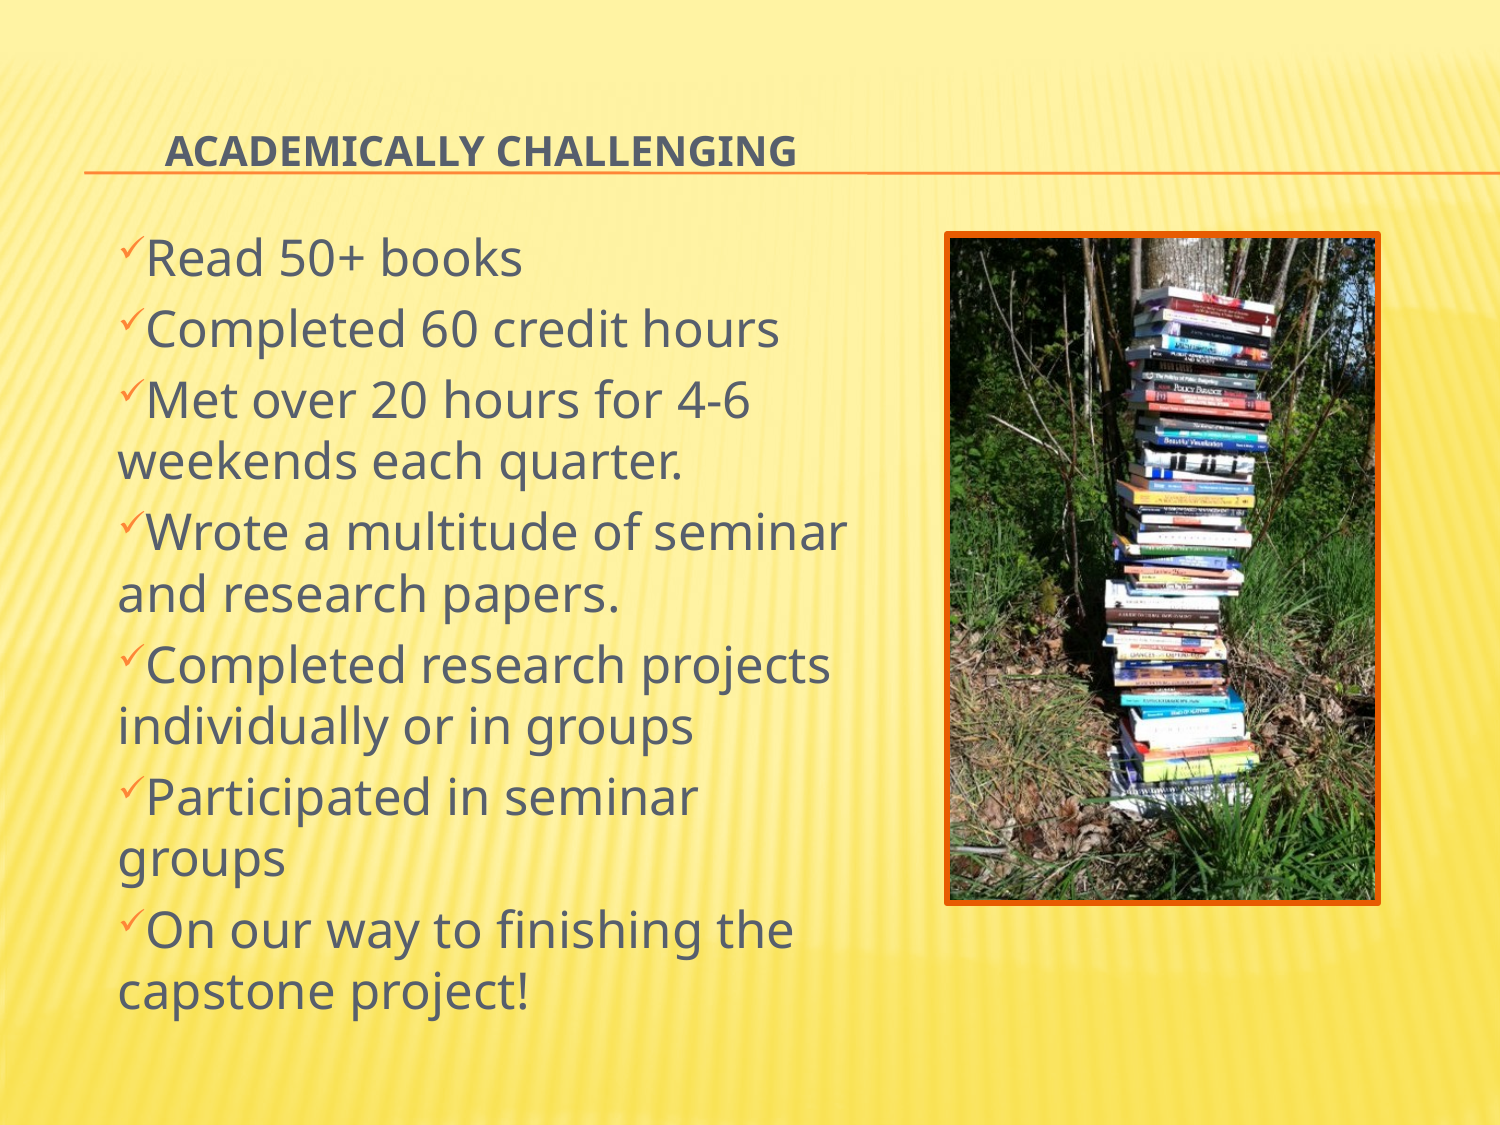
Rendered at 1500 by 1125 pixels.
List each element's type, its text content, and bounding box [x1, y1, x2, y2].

list Read 50+ books Completed 60 credit hours Met over 20 hours for 4-6 weekends each quarter. Wrote a multitude of seminar and research papers. Completed research projects individually or in groups Participated in seminar groups On our way to finishing the capstone project! [99, 224, 875, 1034]
picture [949, 237, 1376, 901]
title Academically challenging [150, 87, 1425, 213]
